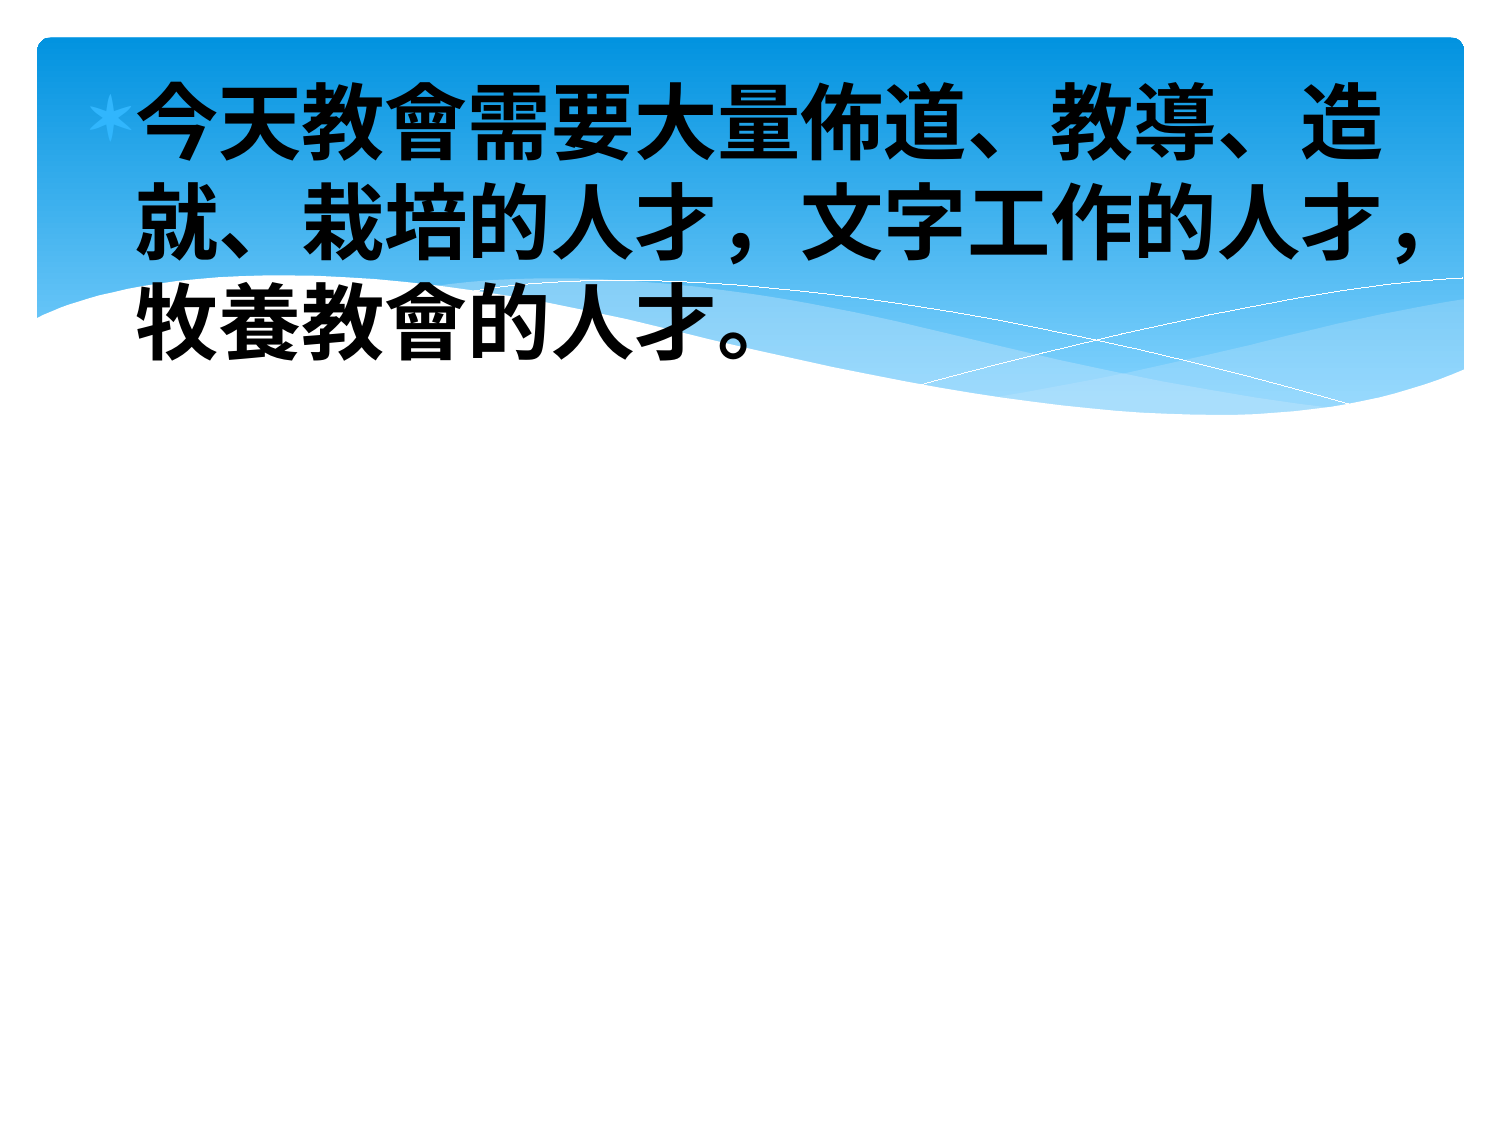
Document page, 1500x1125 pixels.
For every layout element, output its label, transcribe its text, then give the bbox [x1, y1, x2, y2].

list 今天教會需要大量佈道、教導、造就、栽培的人才，文字工作的人才，牧養教會的人才。 [75, 63, 1451, 1005]
